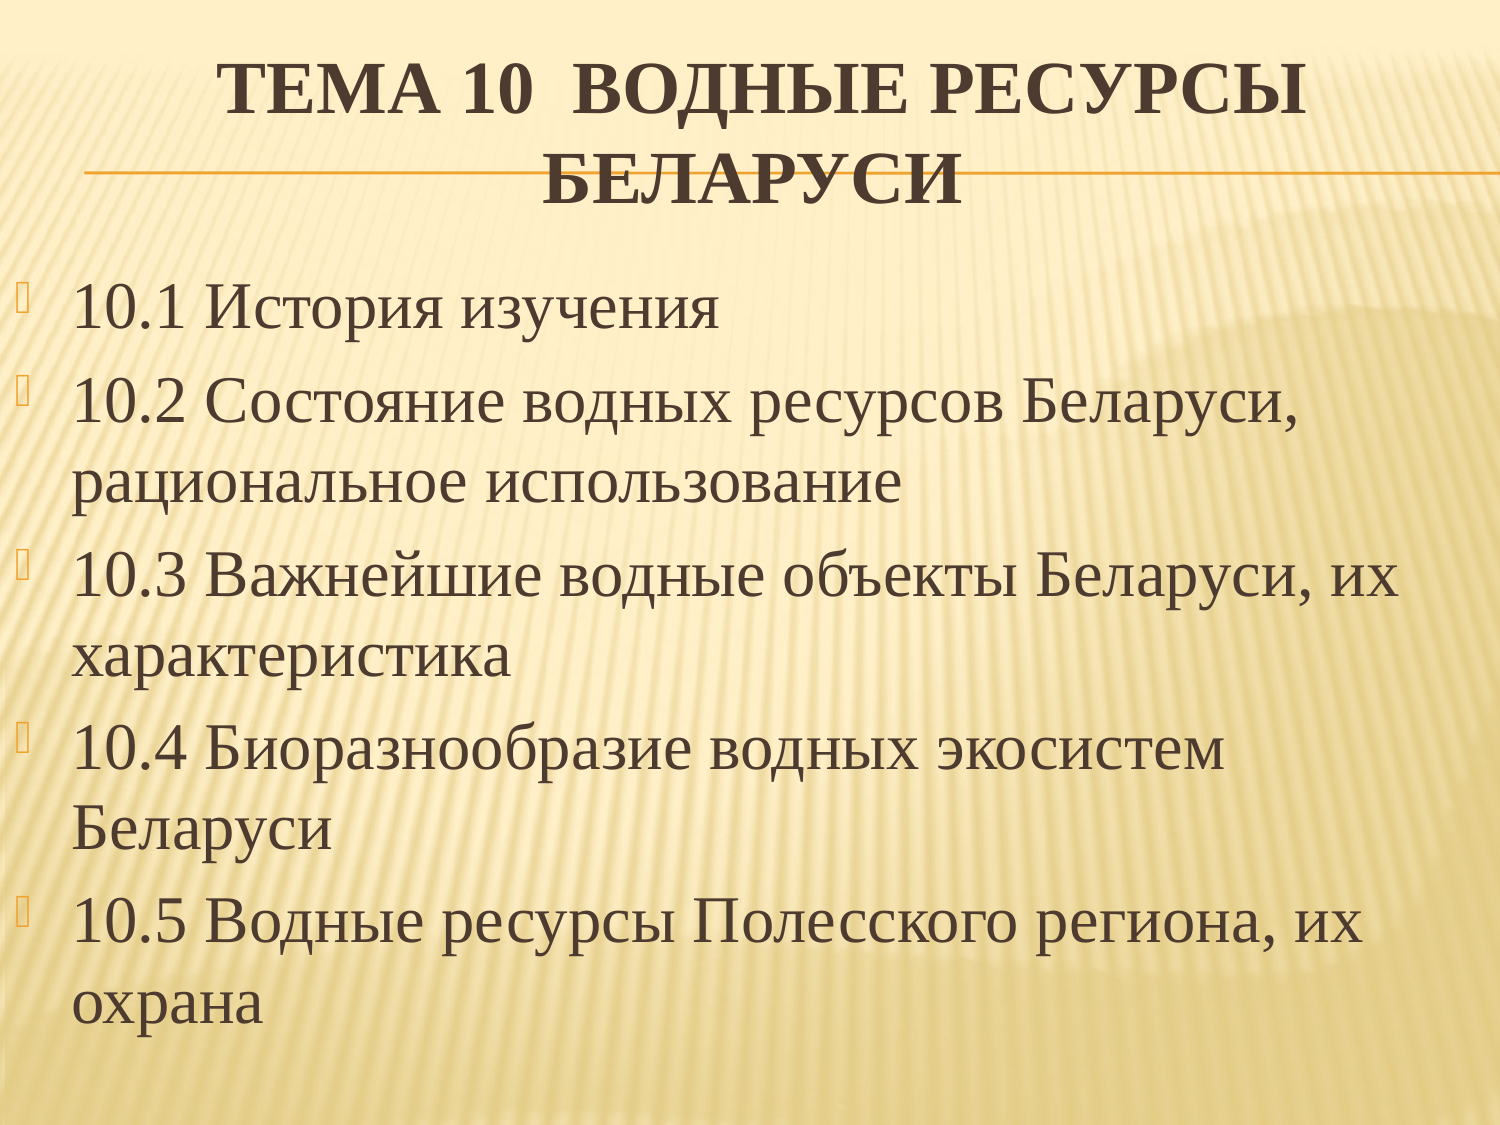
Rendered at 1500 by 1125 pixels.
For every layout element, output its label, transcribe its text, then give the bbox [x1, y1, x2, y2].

title Тема 10 Водные ресурсы Беларуси [50, 0, 1475, 254]
list 10.1 История изучения 10.2 Состояние водных ресурсов Беларуси, рациональное использование 10.3 Важнейшие водные объекты Беларуси, их характеристика 10.4 Биоразнообразие водных экосистем Беларуси 10.5 Водные ресурсы Полесского региона, их охрана [0, 254, 1500, 1125]
